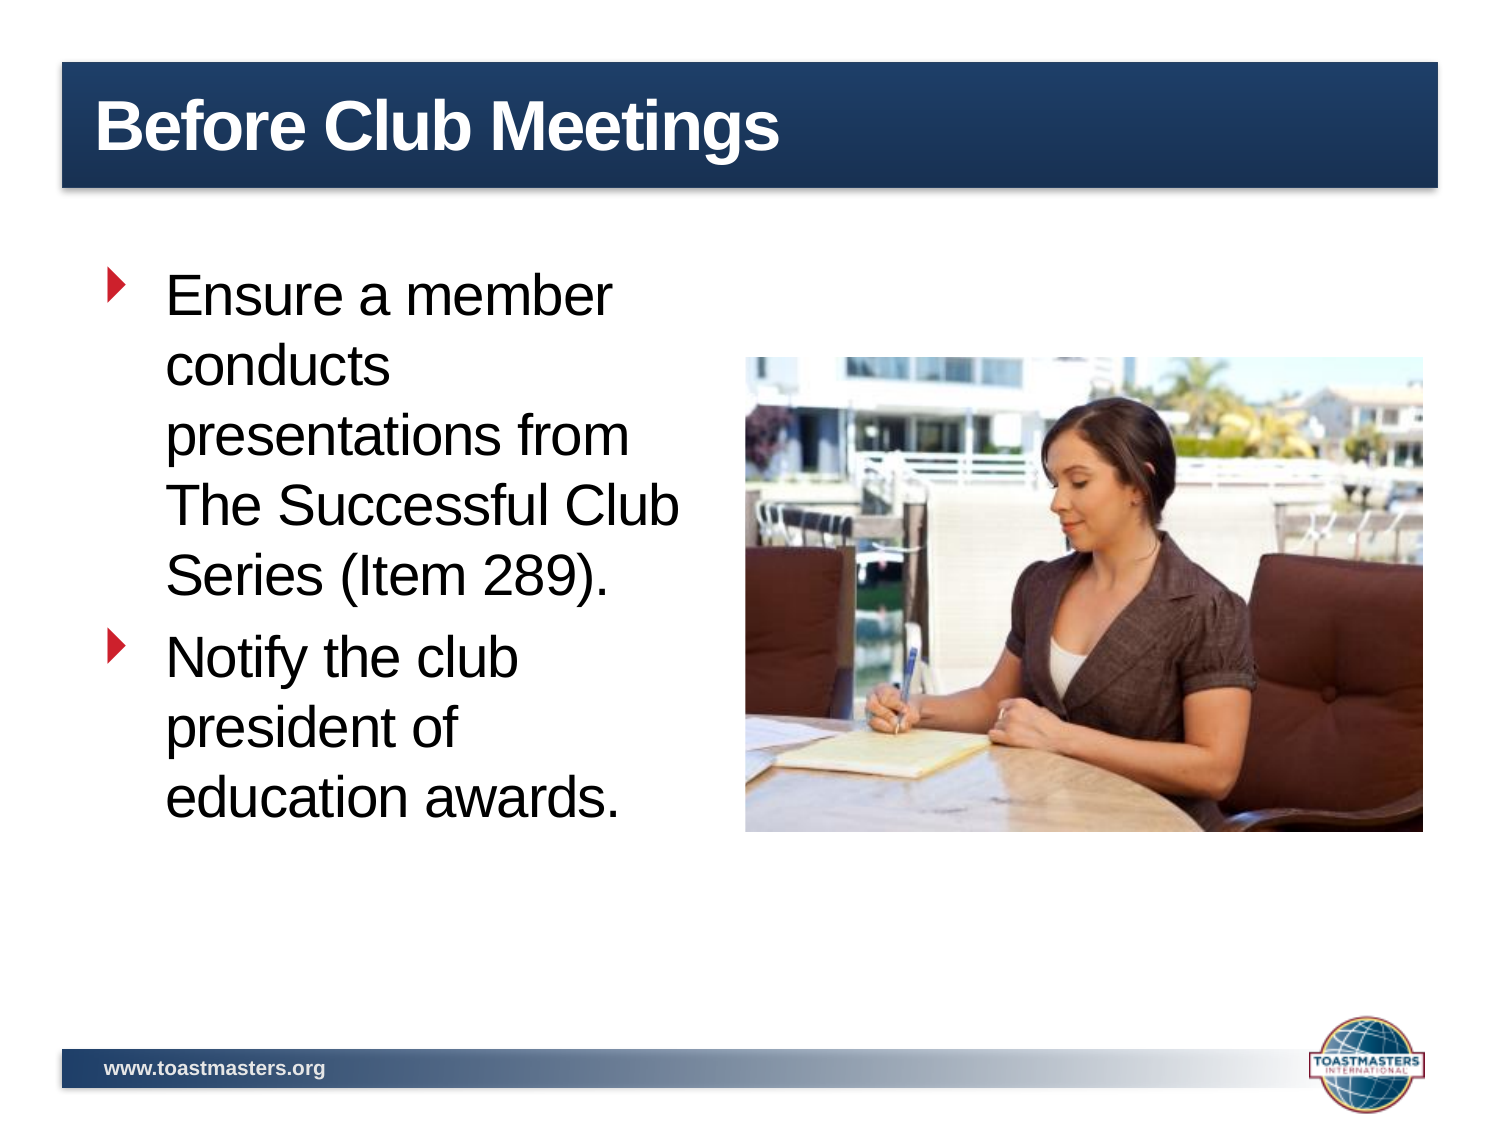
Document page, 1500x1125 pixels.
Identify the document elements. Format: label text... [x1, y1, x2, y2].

list Ensure a member conducts presentations from The Successful Club Series (Item 289). Notify the club president of education awards. [75, 249, 725, 1000]
title Before Club Meetings [79, 72, 1425, 173]
picture [1309, 1013, 1425, 1117]
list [745, 356, 1423, 833]
